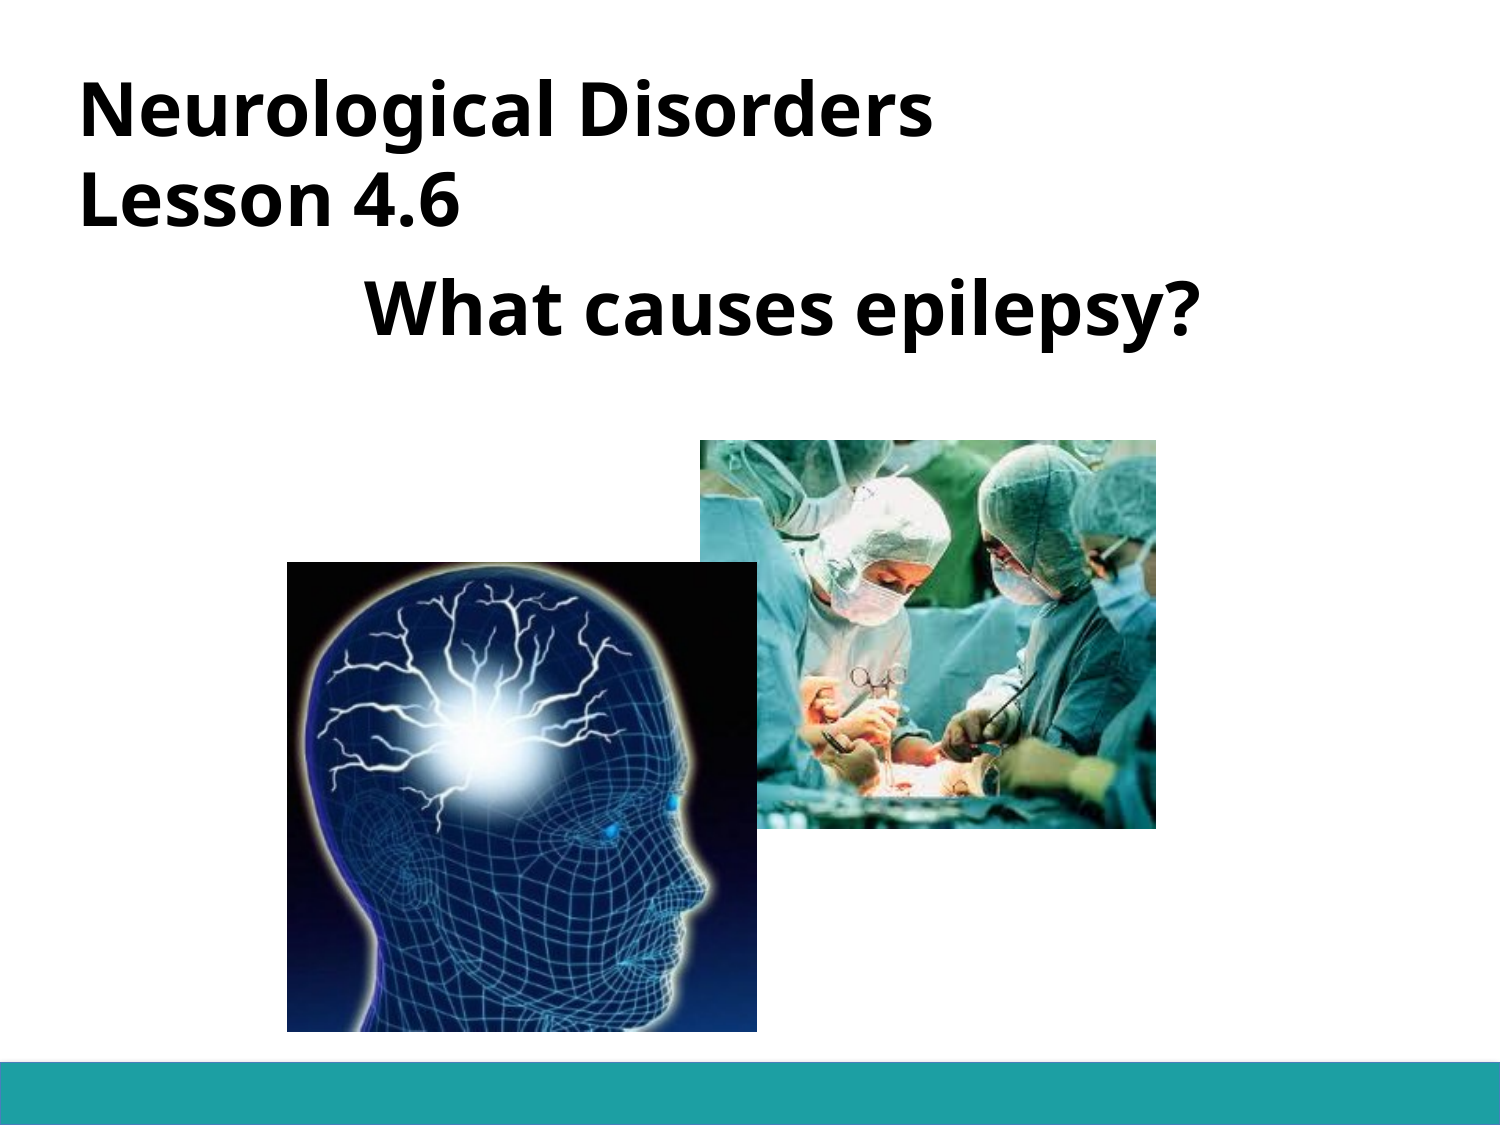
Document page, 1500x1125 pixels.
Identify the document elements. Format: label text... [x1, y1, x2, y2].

text_box What causes epilepsy? [350, 253, 1500, 358]
title Neurological Disorders Lesson 4.6 [62, 0, 1463, 393]
picture [287, 440, 1157, 1032]
